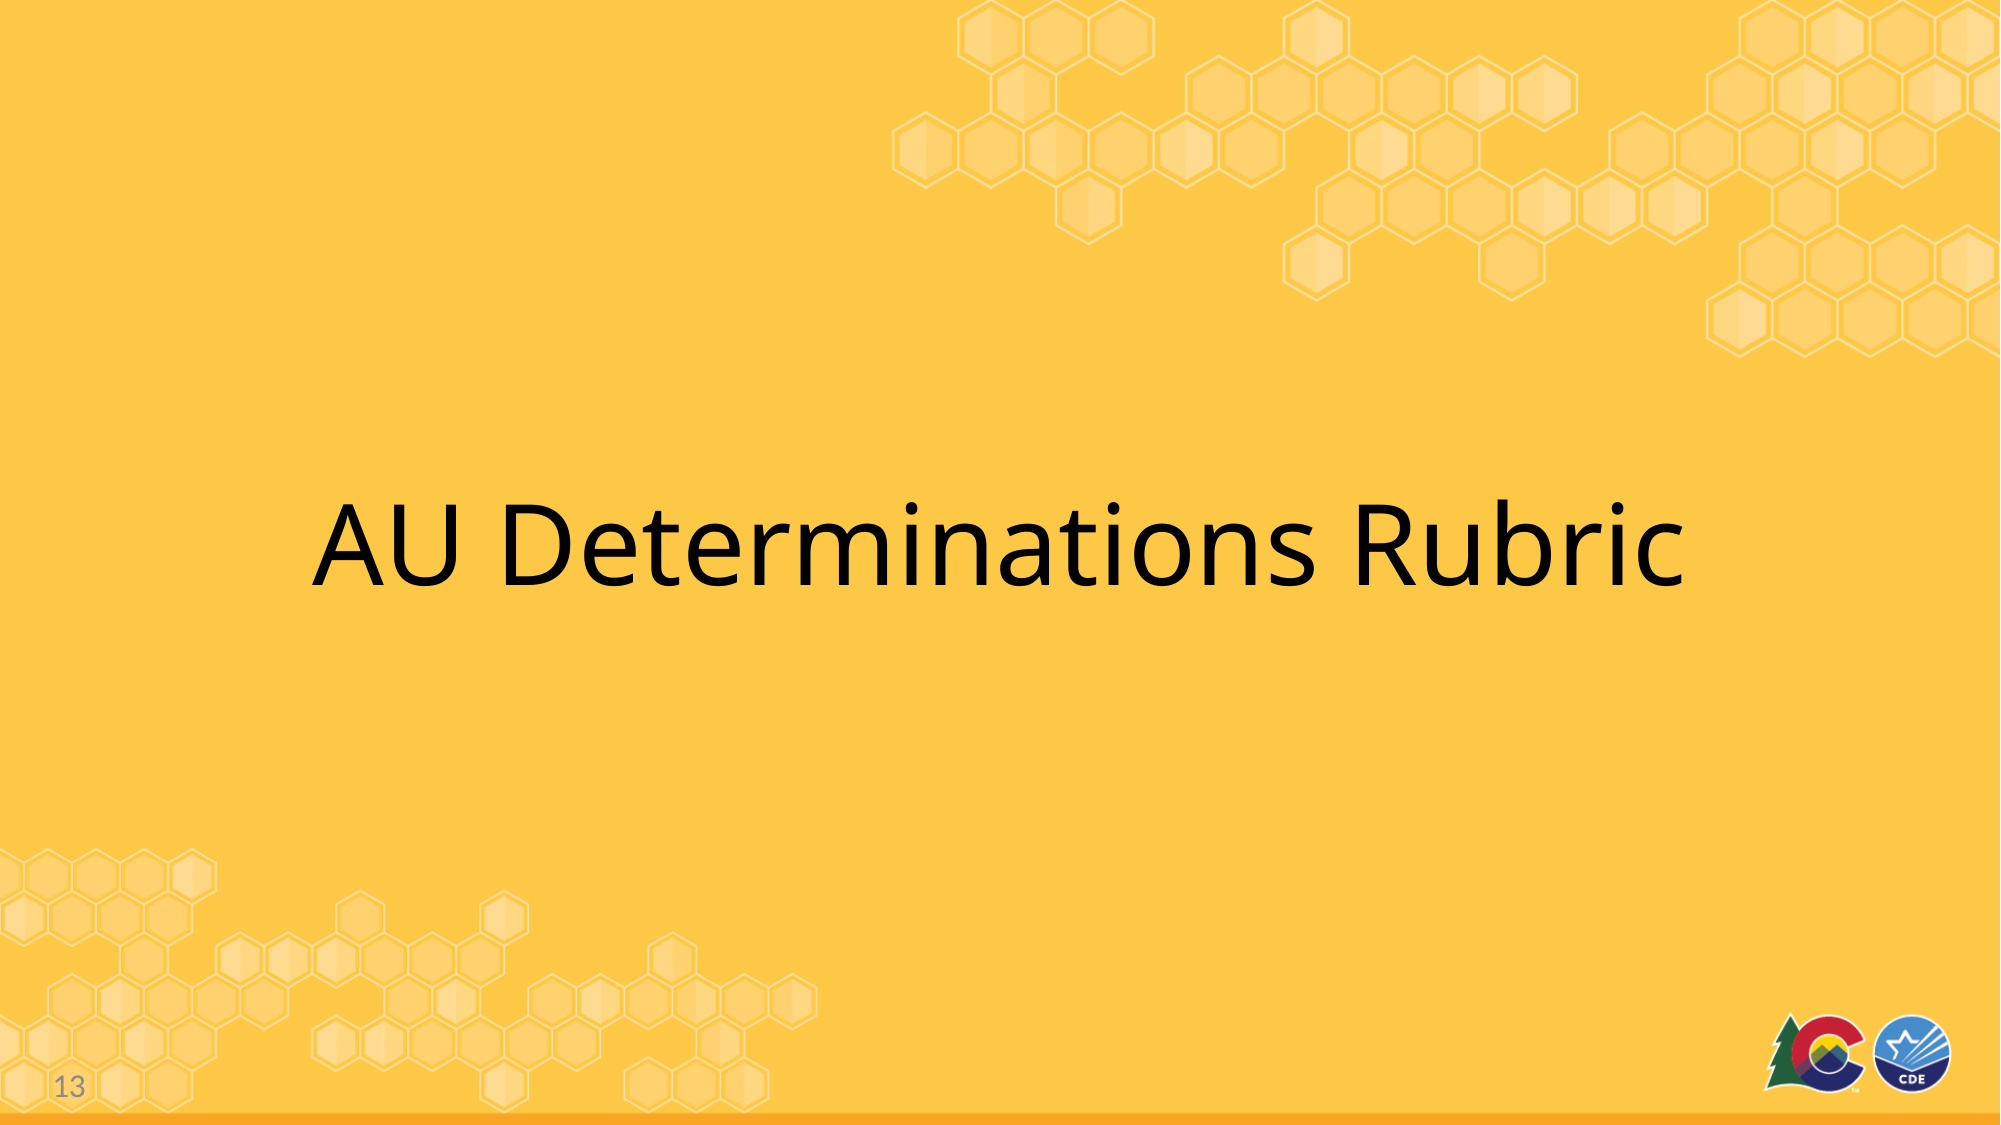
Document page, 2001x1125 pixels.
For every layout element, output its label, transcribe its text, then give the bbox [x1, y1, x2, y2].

picture [0, 645, 2000, 1125]
title AU Determinations Rubric [0, 480, 2000, 645]
slide_number 13 [37, 1054, 488, 1115]
picture [0, 0, 2000, 480]
